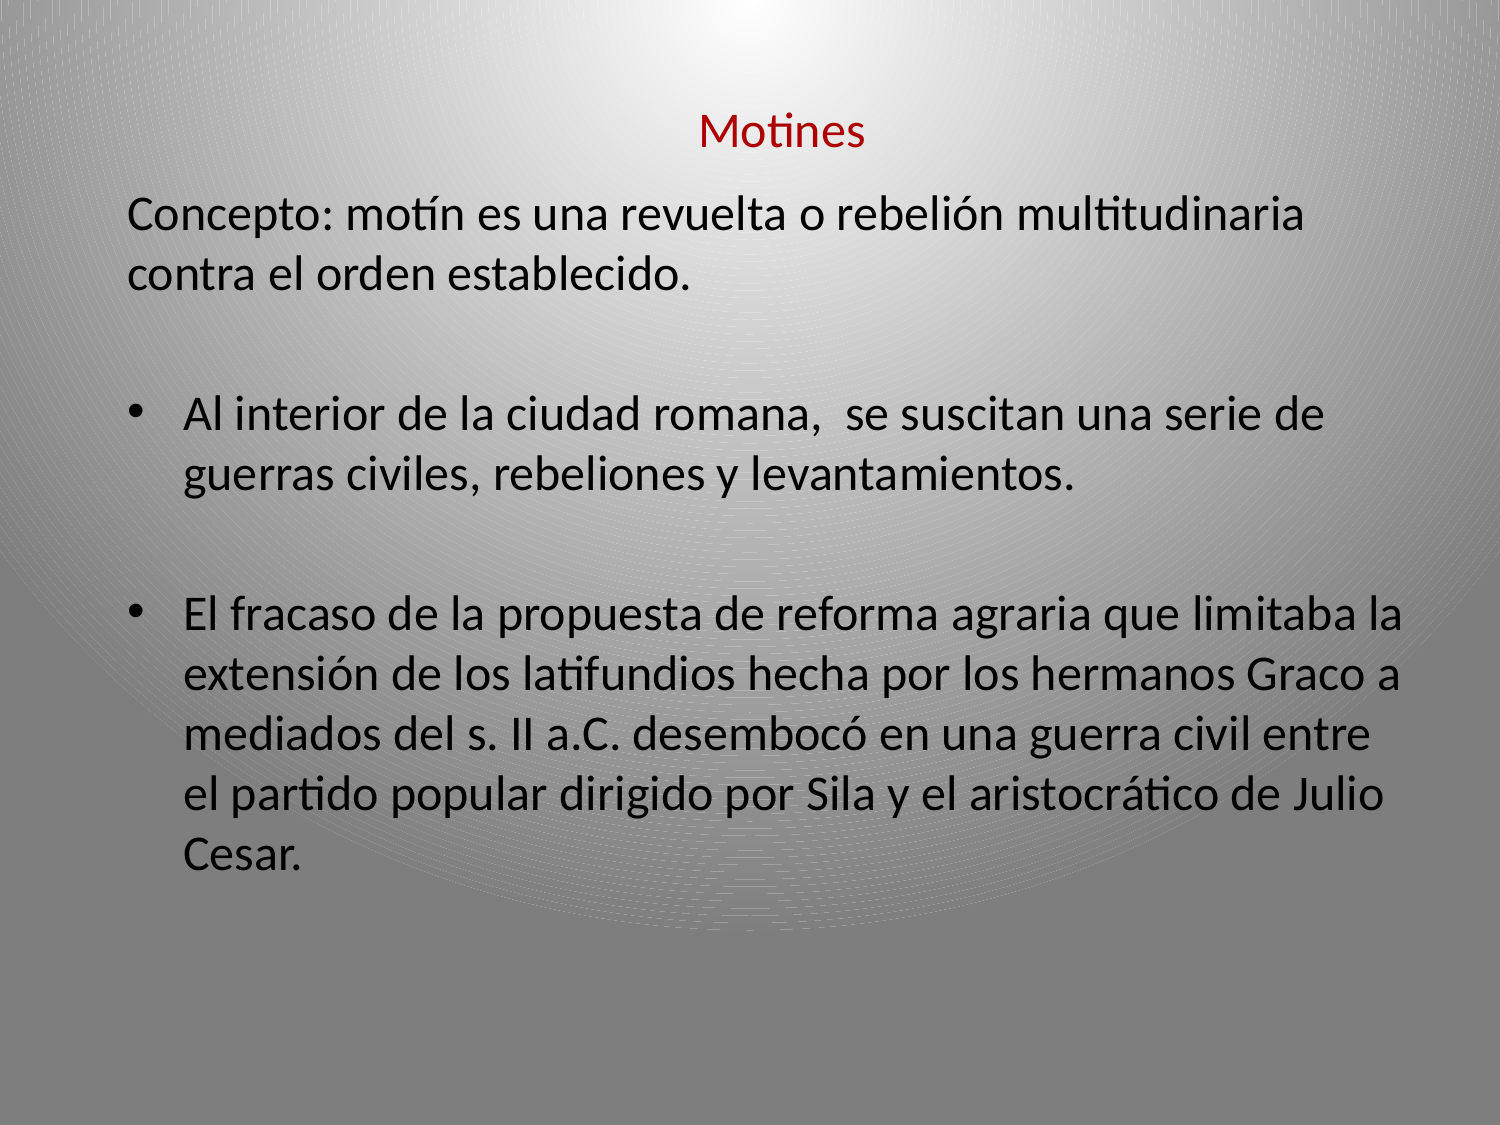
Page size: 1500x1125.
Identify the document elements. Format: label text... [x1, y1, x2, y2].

title Motines [150, 45, 1425, 211]
list Concepto: motín es una revuelta o rebelión multitudinaria contra el orden establecido. Al interior de la ciudad romana, se suscitan una serie de guerras civiles, rebeliones y levantamientos. El fracaso de la propuesta de reforma agraria que limitaba la extensión de los latifundios hecha por los hermanos Graco a mediados del s. II a.C. desembocó en una guerra civil entre el partido popular dirigido por Sila y el aristocrático de Julio Cesar. [112, 172, 1421, 945]
